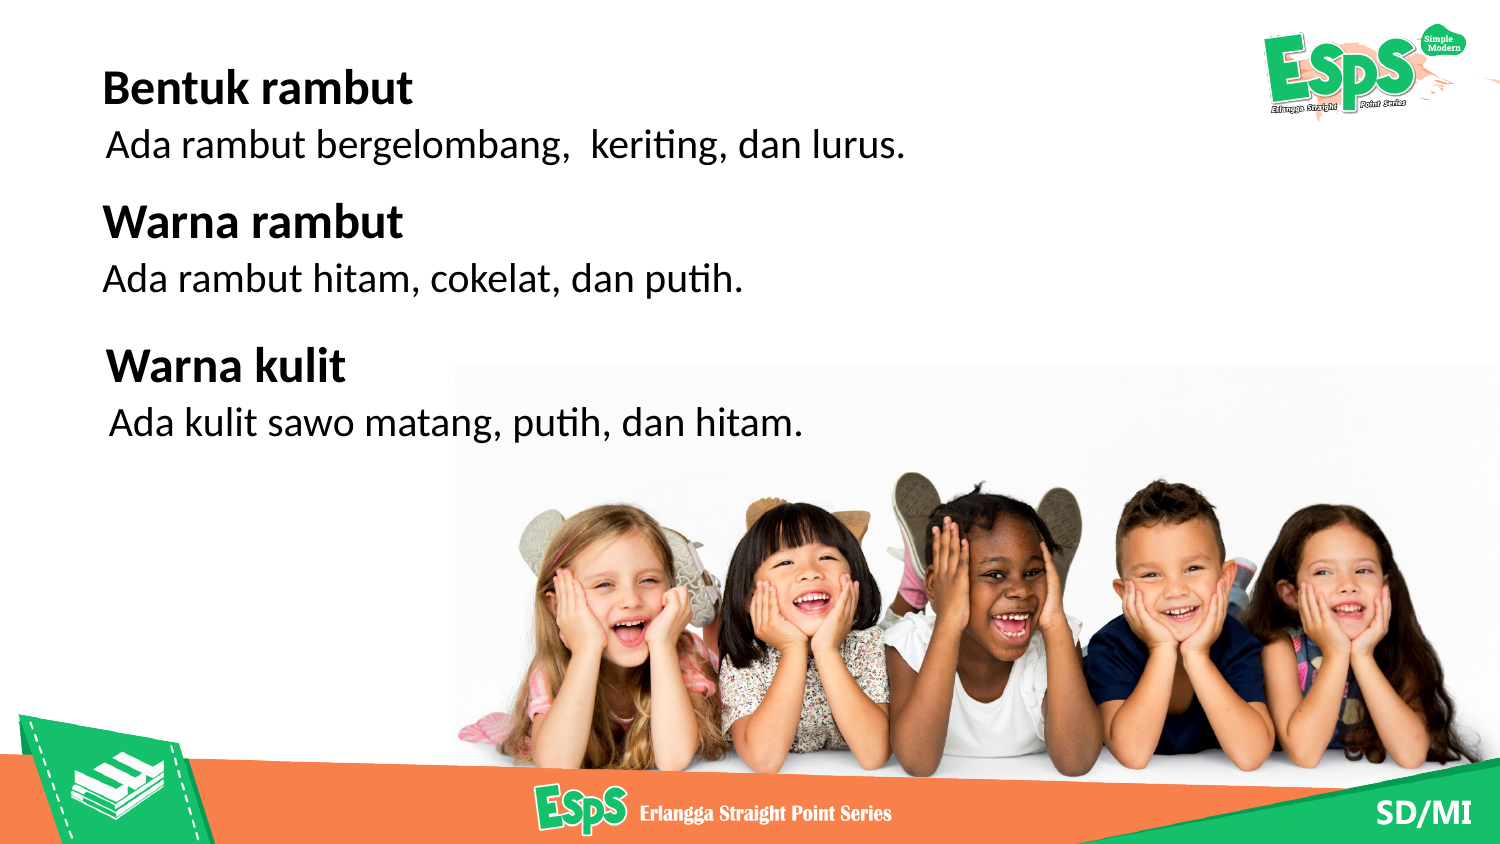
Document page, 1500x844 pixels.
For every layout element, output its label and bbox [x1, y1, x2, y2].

text_box [87, 180, 1058, 310]
picture [1262, 24, 1500, 123]
text_box [90, 325, 1079, 454]
text_box [87, 46, 1260, 175]
picture [0, 365, 1500, 844]
